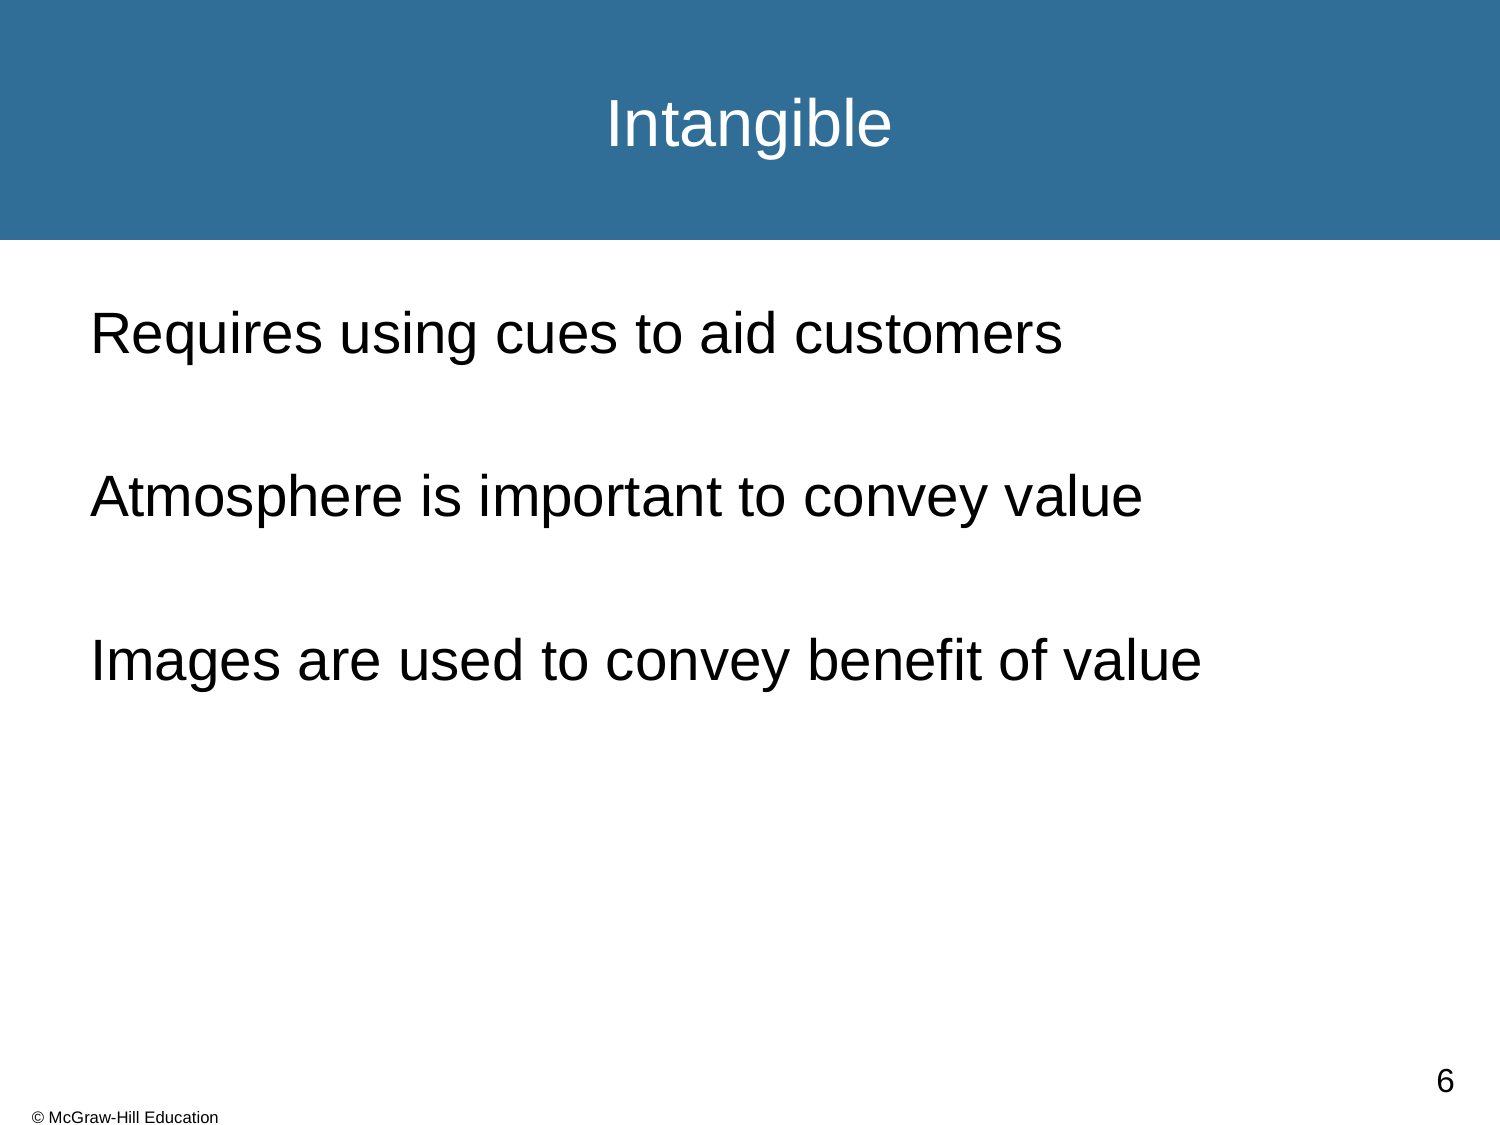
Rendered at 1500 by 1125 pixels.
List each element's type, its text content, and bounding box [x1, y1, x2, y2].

title Intangible [75, 26, 1425, 214]
list Requires using cues to aid customers Atmosphere is important to convey value Images are used to convey benefit of value [75, 287, 1425, 1049]
